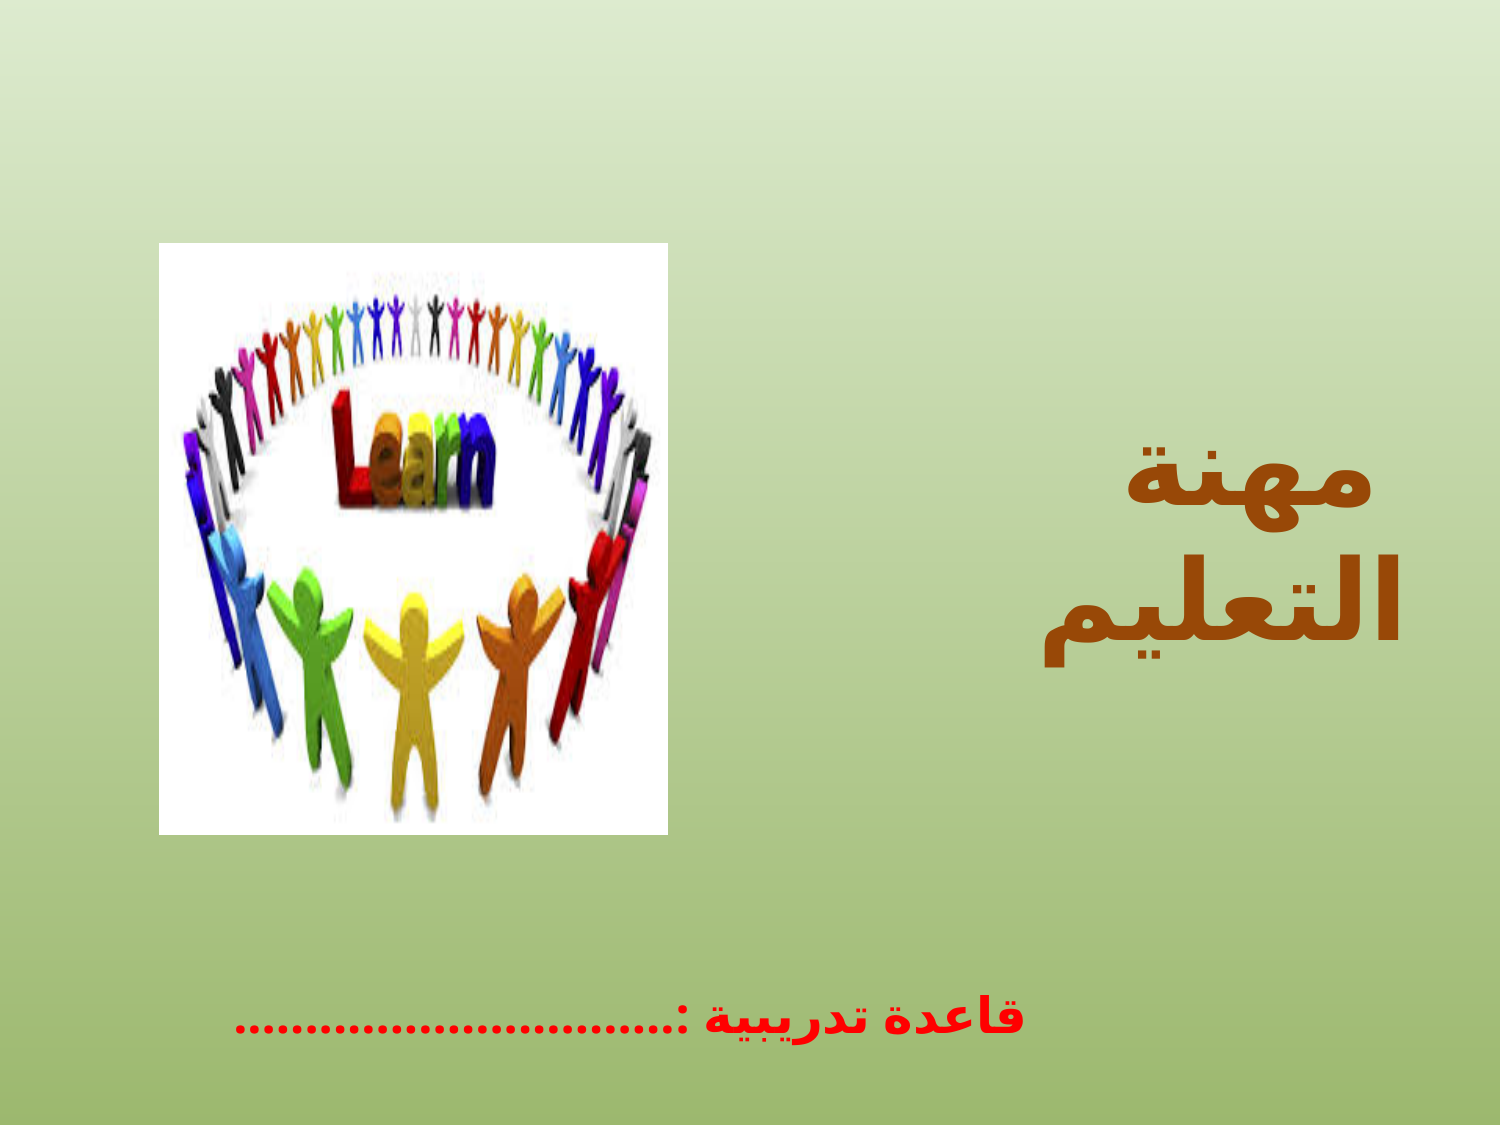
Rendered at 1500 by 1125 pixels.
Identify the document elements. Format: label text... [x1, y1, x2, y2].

picture [159, 243, 668, 835]
text_box مهنة التعليم [773, 385, 1424, 671]
text_box قاعدة تدريبية :............................... [218, 975, 1176, 1051]
